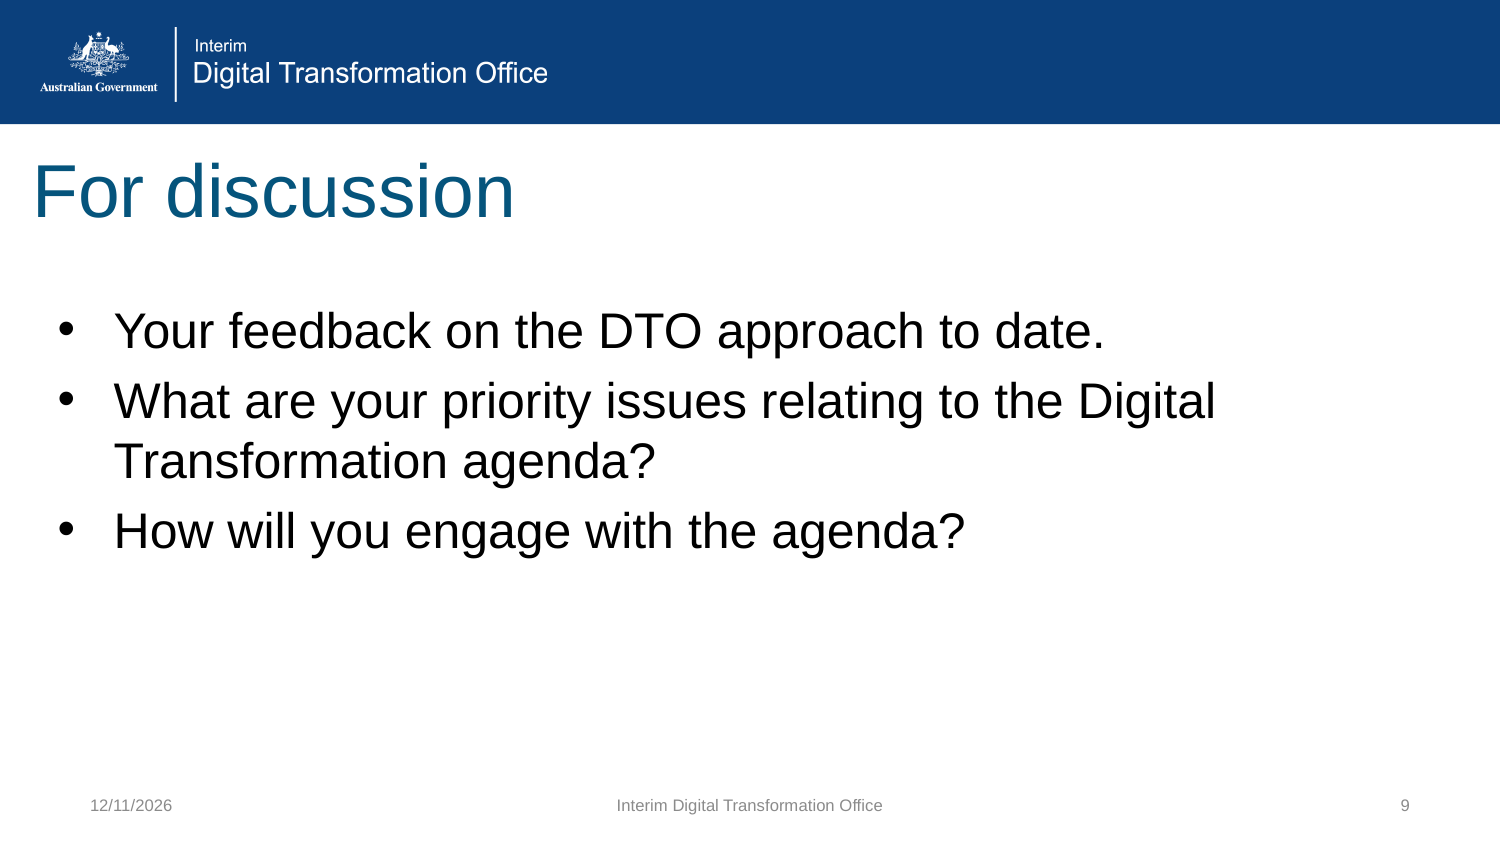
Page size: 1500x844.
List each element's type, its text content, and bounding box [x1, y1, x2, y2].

picture [40, 27, 547, 102]
title For discussion [17, 134, 1477, 265]
slide_number 10 [1074, 788, 1425, 827]
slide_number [75, 788, 425, 827]
footer Interim Digital Transformation Office [512, 788, 988, 827]
list [17, 265, 1477, 763]
text_box Your feedback on the DTO approach to date. What are your priority issues relating to the Digital Transformation agenda? How will you engage with the agenda? [42, 290, 1500, 788]
